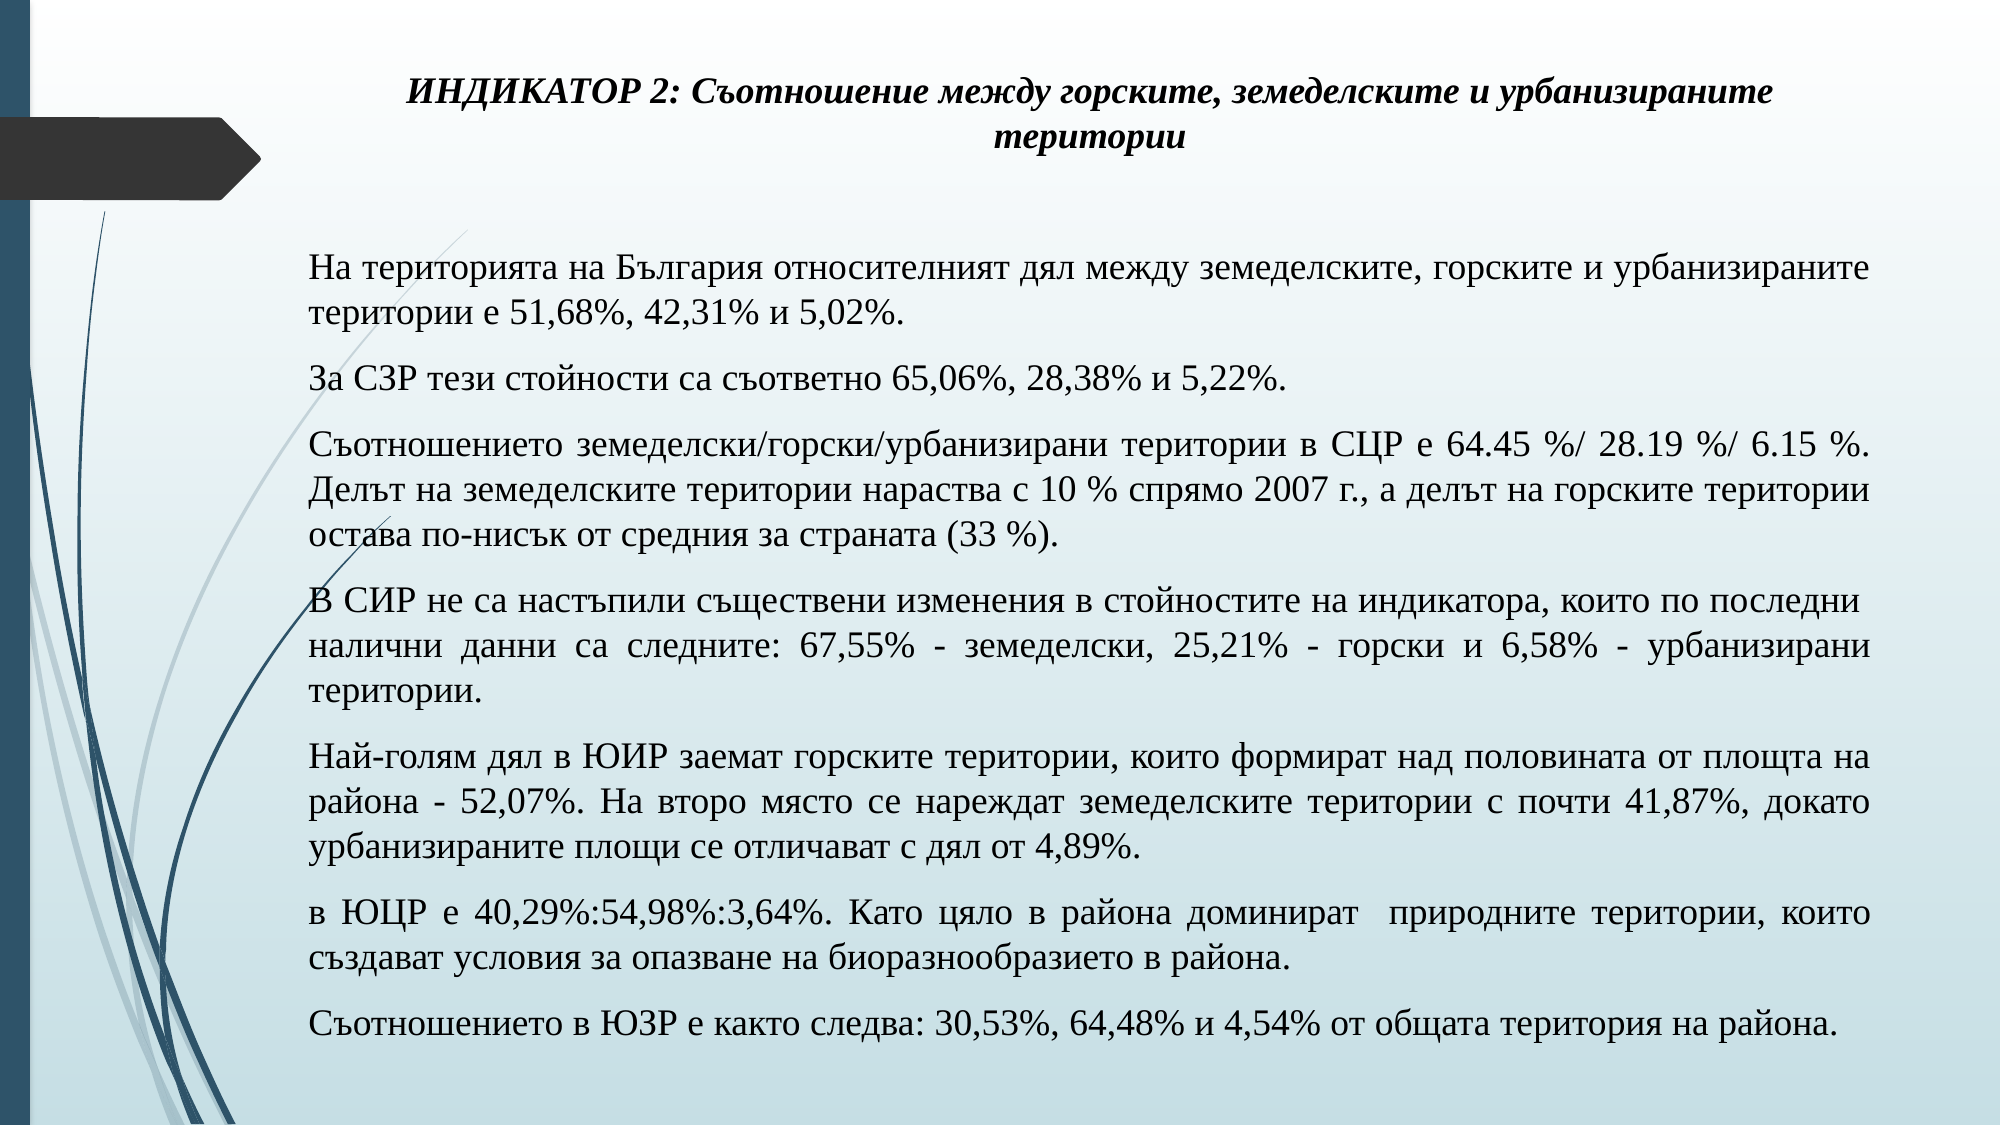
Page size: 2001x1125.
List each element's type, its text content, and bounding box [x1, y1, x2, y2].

list ИНДИКАТОР 2: Съотношение между горските, земеделските и урбанизираните територии На територията на България относителният дял между земеделските, горските и урбанизираните територии е 51,68%, 42,31% и 5,02%. За СЗР тези стойности са съответно 65,06%, 28,38% и 5,22%. Съотношението земеделски/горски/урбанизирани територии в СЦР е 64.45 %/ 28.19 %/ 6.15 %. Делът на земеделските територии нараства с 10 % спрямо 2007 г., а делът на горските територии остава по-нисък от средния за страната (33 %). В СИР не са настъпили съществени изменения в стойностите на индикатора, които по последни налични данни са следните: 67,55% - земеделски, 25,21% - горски и 6,58% - урбанизирани територии. Най-голям дял в ЮИР заемат горските територии, които формират над половината от площта на района - 52,07%. На второ място се нареждат земеделските територии с почти 41,87%, докато урбанизираните площи се отличават с дял от 4,89%. в ЮЦР е 40,29%:54,98%:3,64%. Като цяло в района доминират природните територии, които създават условия за опазване на биоразнообразието в района. Съотношението в ЮЗР е както следва: 30,53%, 64,48% и 4,54% от общата територия на района. [293, 58, 1888, 1062]
